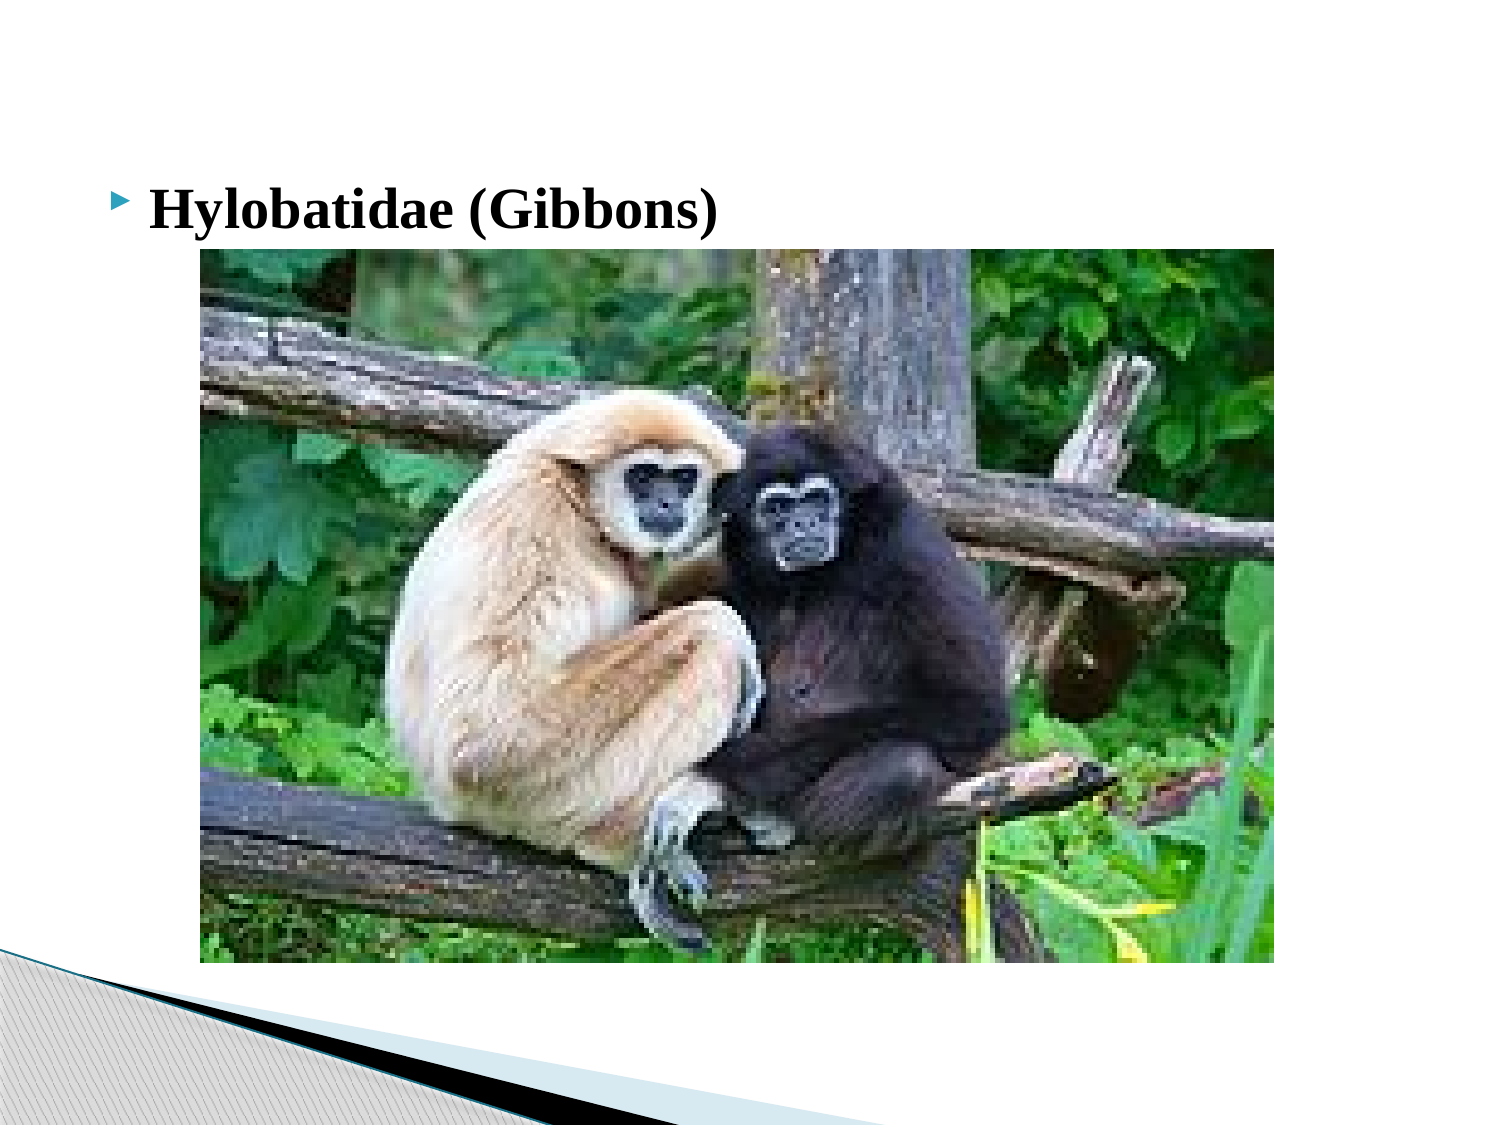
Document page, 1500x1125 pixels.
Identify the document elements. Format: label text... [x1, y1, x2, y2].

list Hylobatidae (Gibbons) [75, 162, 1425, 998]
picture [199, 249, 1274, 963]
